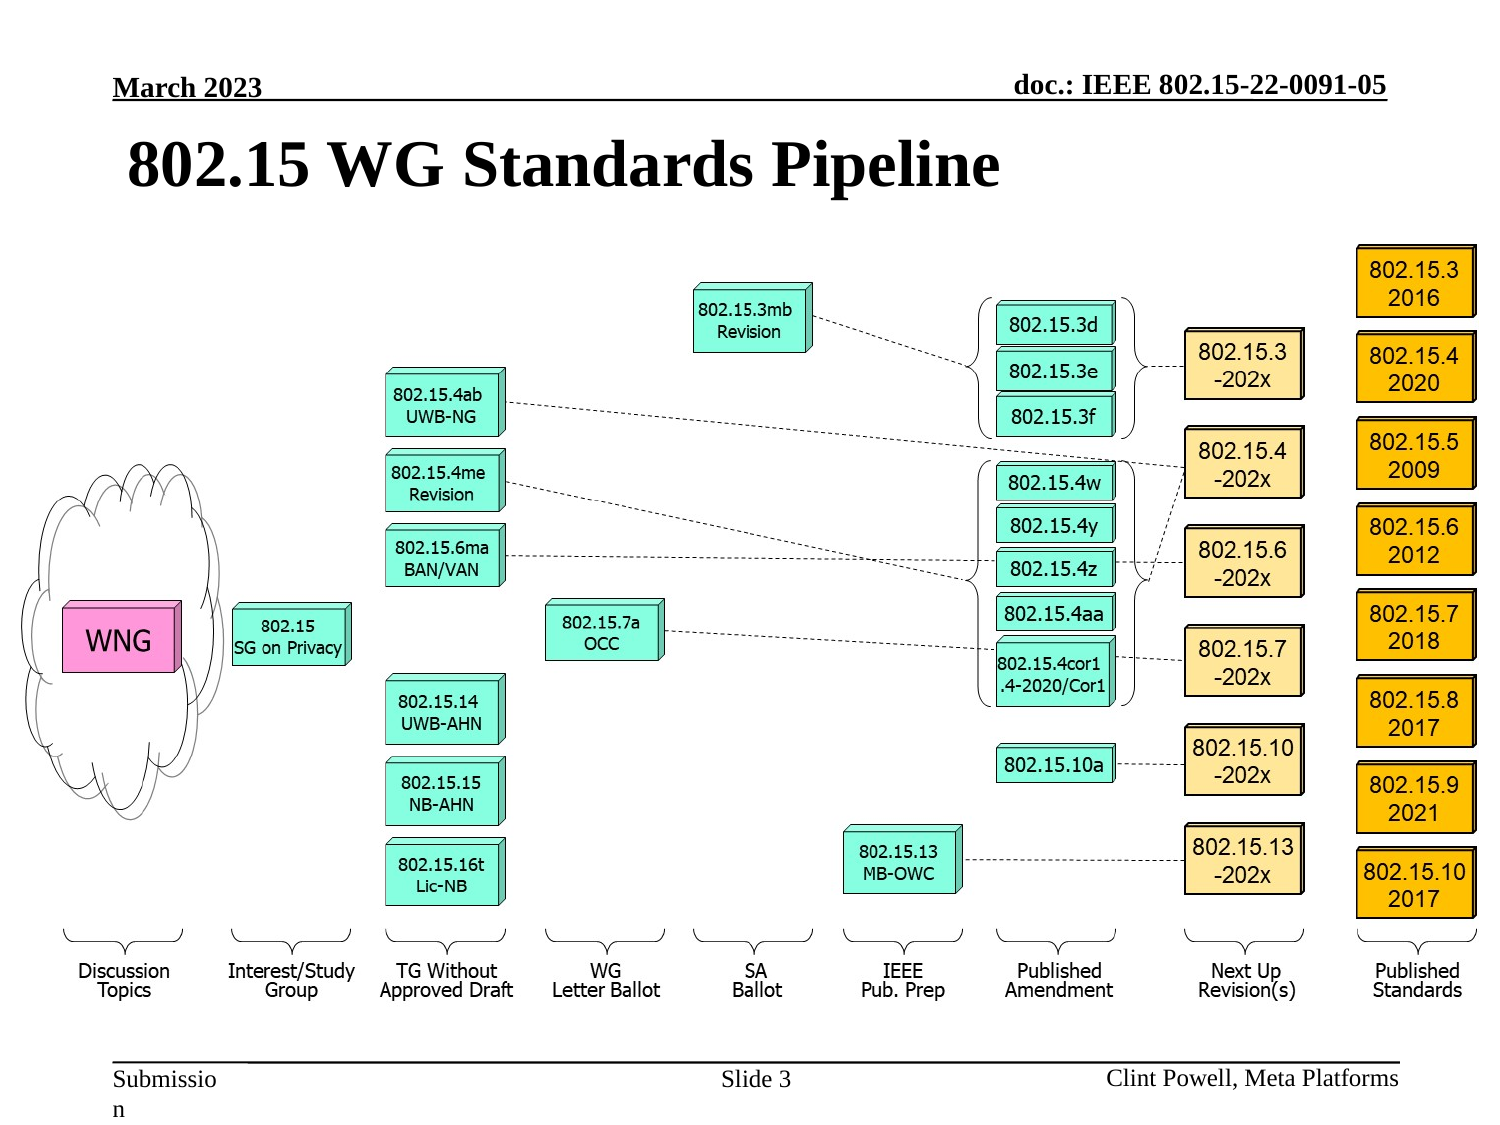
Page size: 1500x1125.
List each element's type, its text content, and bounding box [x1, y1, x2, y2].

text_box [1187, 73, 1218, 97]
text_box 802.15 WG Standards Pipeline [112, 97, 1438, 222]
picture [21, 244, 1479, 1013]
slide_number Slide 3 [712, 1062, 800, 1093]
